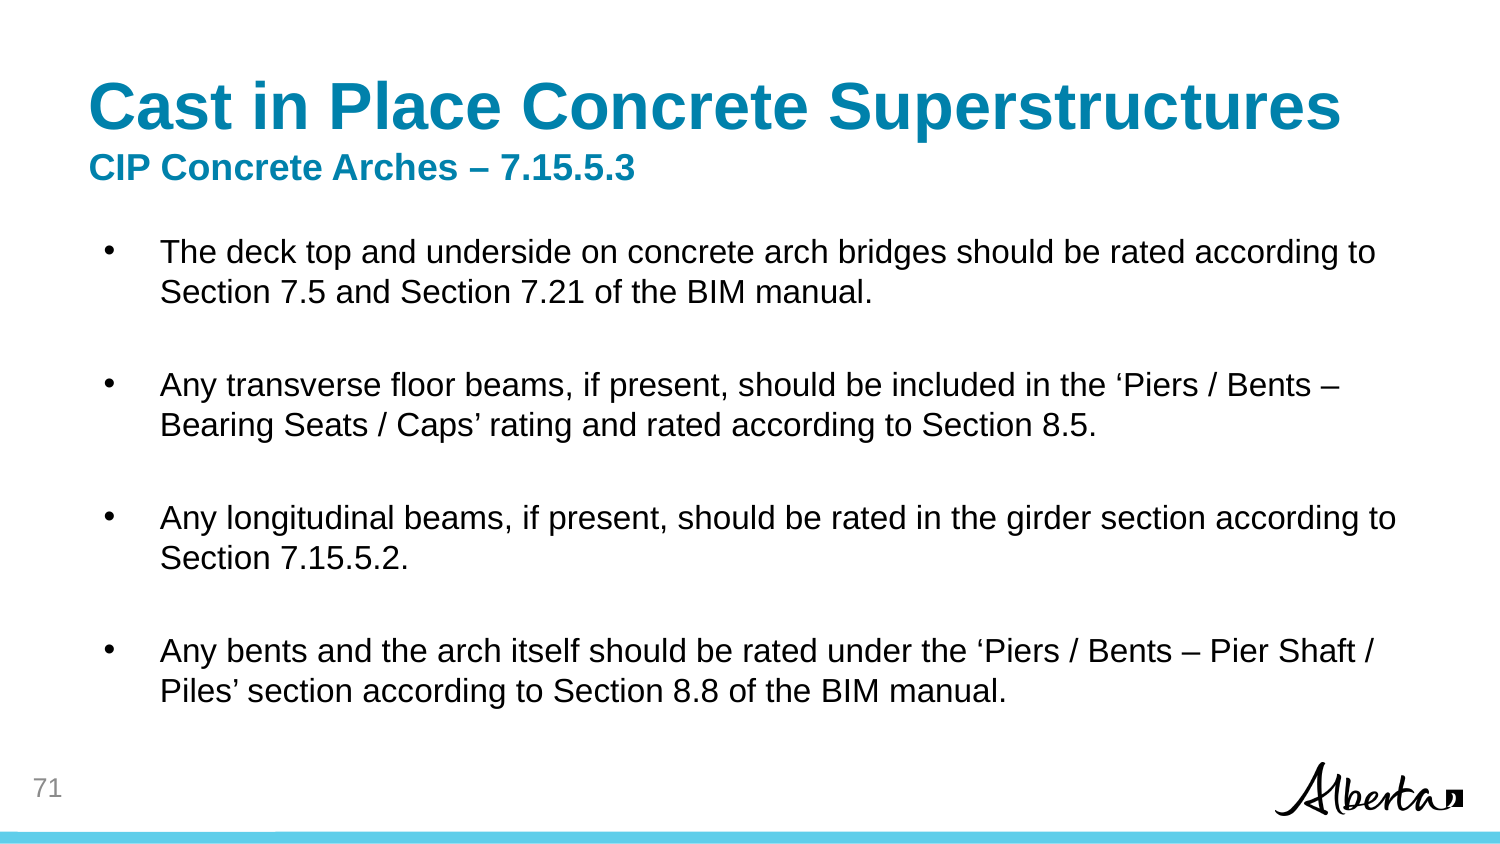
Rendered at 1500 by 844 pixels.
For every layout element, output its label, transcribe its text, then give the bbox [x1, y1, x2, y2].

list The deck top and underside on concrete arch bridges should be rated according to Section 7.5 and Section 7.21 of the BIM manual. Any transverse floor beams, if present, should be included in the ‘Piers / Bents – Bearing Seats / Caps’ rating and rated according to Section 8.5. Any longitudinal beams, if present, should be rated in the girder section according to Section 7.15.5.2. Any bents and the arch itself should be rated under the ‘Piers / Bents – Pier Shaft / Piles’ section according to Section 8.8 of the BIM manual. [88, 222, 1439, 753]
slide_number 71 [17, 764, 356, 810]
picture [1275, 762, 1463, 816]
title Cast in Place Concrete Superstructures CIP Concrete Arches – 7.15.5.3 [88, 55, 1437, 141]
